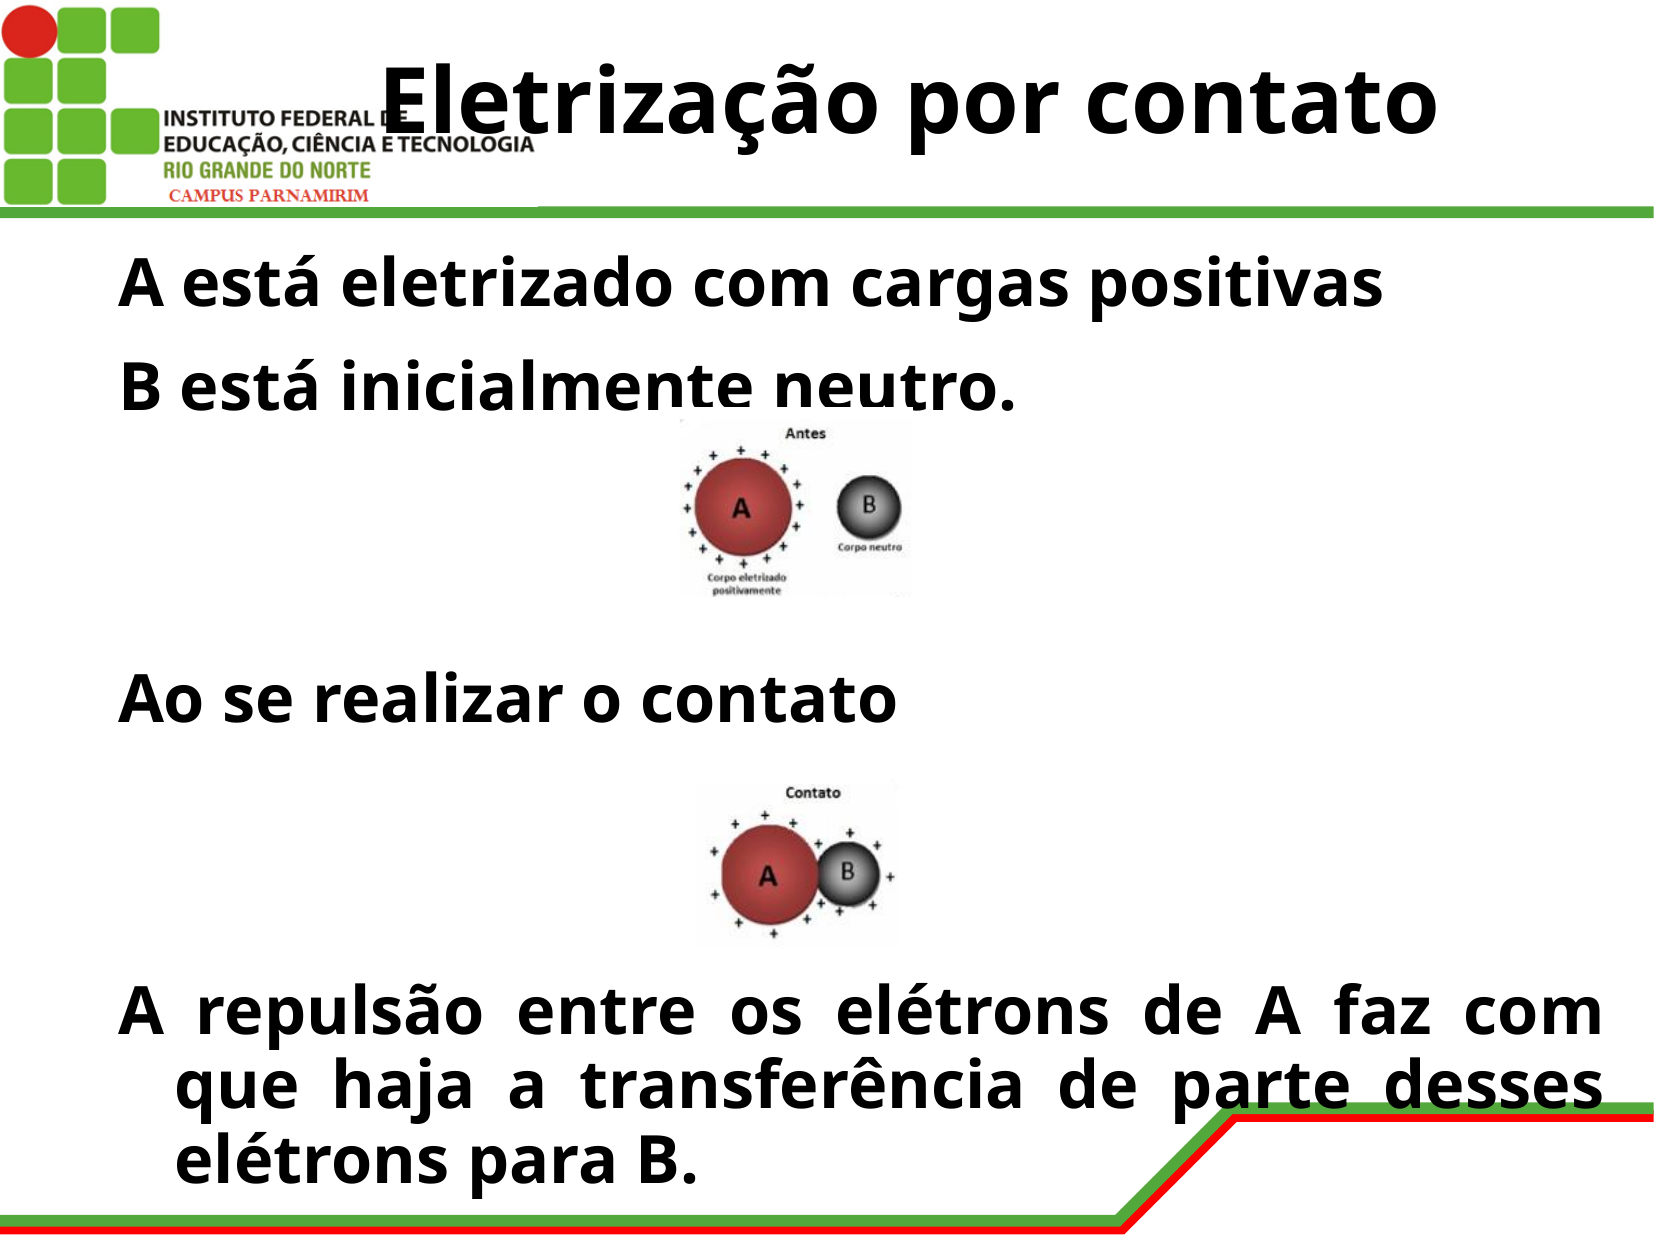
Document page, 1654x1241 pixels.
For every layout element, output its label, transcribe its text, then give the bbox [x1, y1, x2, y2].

picture [0, 0, 165, 207]
picture [694, 776, 910, 949]
list A está eletrizado com cargas positivas B está inicialmente neutro. Ao se realizar o contato A repulsão entre os elétrons de A faz com que haja a transferência de parte desses elétrons para B. [117, 241, 1607, 1081]
picture [661, 407, 913, 598]
title Eletrização por contato [165, 0, 1654, 207]
